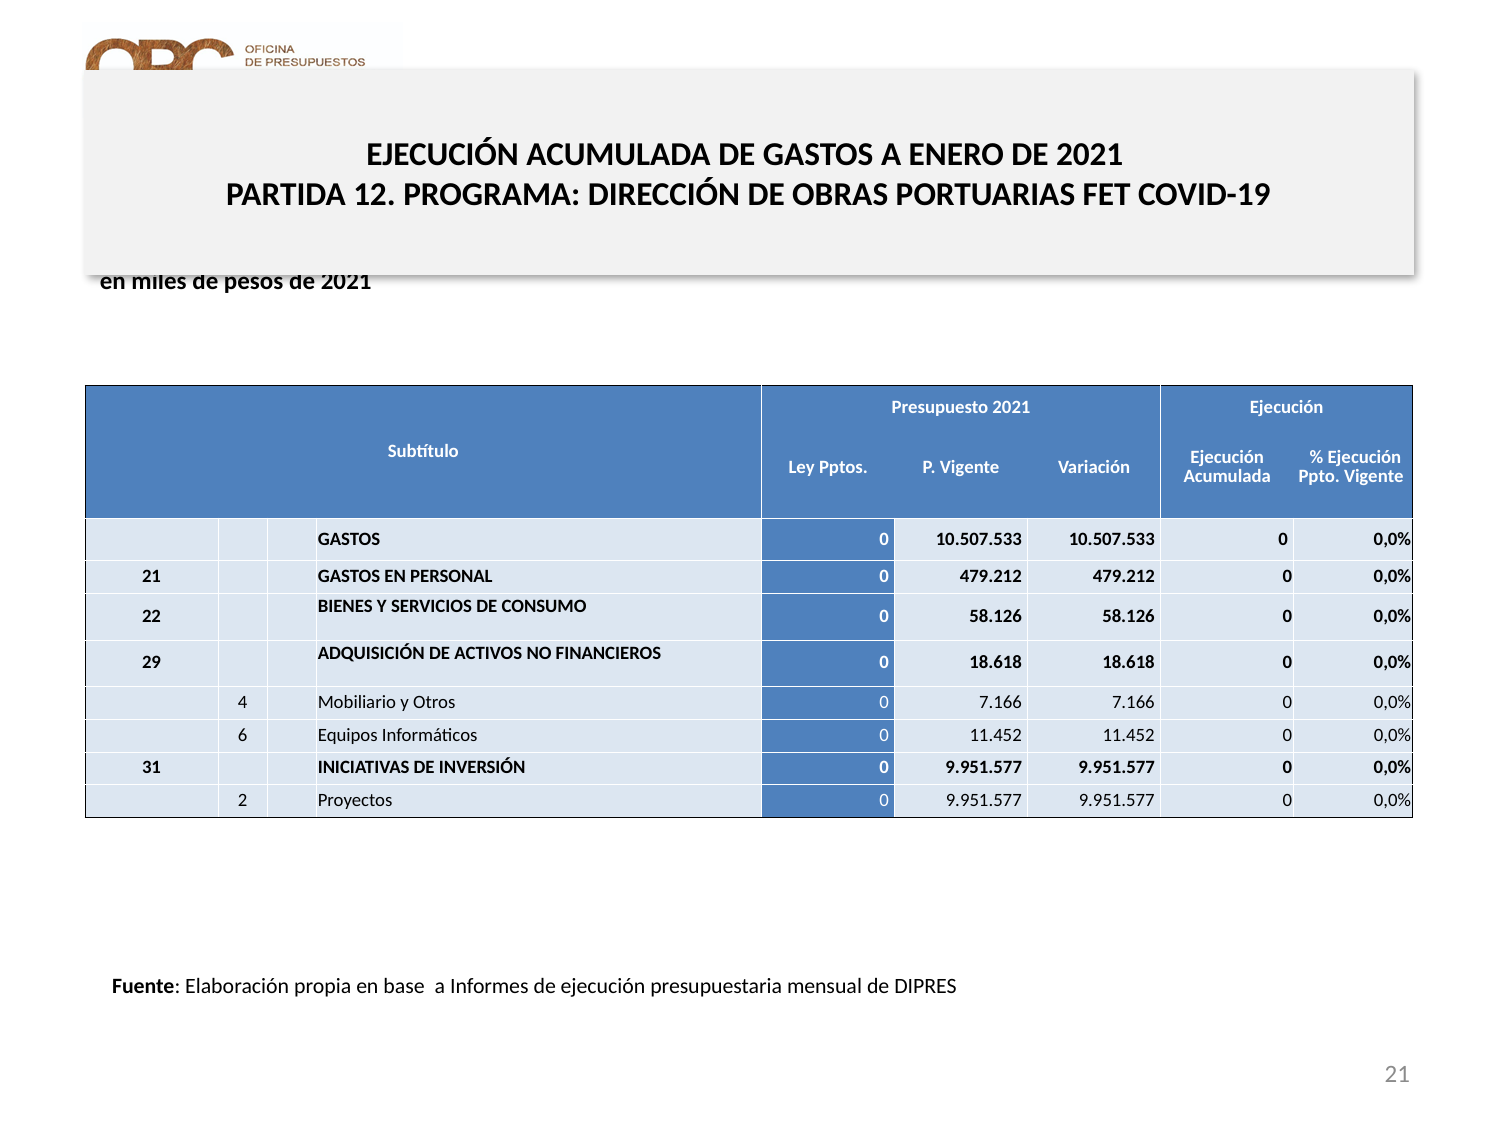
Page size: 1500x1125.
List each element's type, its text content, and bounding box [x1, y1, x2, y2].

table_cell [86, 687, 218, 719]
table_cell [268, 753, 316, 784]
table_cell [1161, 753, 1293, 784]
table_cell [762, 418, 1160, 518]
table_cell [268, 641, 316, 686]
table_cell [762, 785, 894, 817]
slide_number 21 [1074, 1042, 1425, 1103]
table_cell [317, 687, 761, 719]
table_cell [317, 641, 761, 686]
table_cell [1294, 594, 1412, 640]
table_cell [1028, 720, 1160, 752]
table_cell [1294, 753, 1412, 784]
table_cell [895, 561, 1027, 593]
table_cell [1294, 687, 1412, 719]
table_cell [762, 561, 894, 593]
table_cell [86, 519, 218, 560]
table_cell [1028, 519, 1160, 560]
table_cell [1028, 641, 1160, 686]
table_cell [1294, 519, 1412, 560]
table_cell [1294, 641, 1412, 686]
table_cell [317, 785, 761, 817]
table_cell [219, 720, 267, 752]
table_header Ejecución [1161, 386, 1412, 418]
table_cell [1028, 561, 1160, 593]
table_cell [1294, 561, 1412, 593]
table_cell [219, 519, 267, 560]
title EJECUCIÓN ACUMULADA DE GASTOS A ENERO DE 2021 PARTIDA 12. PROGRAMA: DIRECCIÓN DE OBRAS PORTUARIAS FET COVID-19 [85, 70, 1413, 275]
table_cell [317, 753, 761, 784]
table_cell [317, 561, 761, 593]
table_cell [895, 785, 1027, 817]
picture [82, 22, 403, 118]
table_header Presupuesto 2021 [762, 386, 1160, 418]
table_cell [1294, 785, 1412, 817]
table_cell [219, 687, 267, 719]
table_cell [86, 641, 218, 686]
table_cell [317, 594, 761, 640]
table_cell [1161, 687, 1293, 719]
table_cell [1028, 687, 1160, 719]
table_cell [895, 687, 1027, 719]
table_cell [268, 561, 316, 593]
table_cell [762, 720, 894, 752]
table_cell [895, 641, 1027, 686]
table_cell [762, 641, 894, 686]
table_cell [1028, 753, 1160, 784]
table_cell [1294, 720, 1412, 752]
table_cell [1161, 561, 1293, 593]
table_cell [219, 785, 267, 817]
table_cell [268, 720, 316, 752]
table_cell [317, 720, 761, 752]
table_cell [86, 594, 218, 640]
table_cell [268, 687, 316, 719]
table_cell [86, 785, 218, 817]
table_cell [762, 687, 894, 719]
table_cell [895, 594, 1027, 640]
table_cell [219, 753, 267, 784]
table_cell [1028, 594, 1160, 640]
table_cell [762, 519, 894, 560]
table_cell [1161, 519, 1293, 560]
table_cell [268, 519, 316, 560]
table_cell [1161, 594, 1293, 640]
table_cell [895, 753, 1027, 784]
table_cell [268, 785, 316, 817]
table_header Subtítulo [86, 386, 761, 518]
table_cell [86, 720, 218, 752]
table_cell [762, 594, 894, 640]
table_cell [1161, 418, 1412, 518]
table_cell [317, 519, 761, 560]
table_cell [1161, 720, 1293, 752]
text_box en miles de pesos de 2021 [85, 279, 1376, 305]
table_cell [895, 720, 1027, 752]
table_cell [895, 519, 1027, 560]
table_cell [1028, 785, 1160, 817]
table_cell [1161, 785, 1293, 817]
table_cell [1161, 641, 1293, 686]
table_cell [219, 641, 267, 686]
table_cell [219, 561, 267, 593]
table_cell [219, 594, 267, 640]
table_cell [86, 561, 218, 593]
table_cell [268, 594, 316, 640]
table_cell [86, 753, 218, 784]
footer Fuente: Elaboración propia en base a Informes de ejecución presupuestaria mensual de DIPRES [97, 964, 1377, 1001]
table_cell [762, 753, 894, 784]
